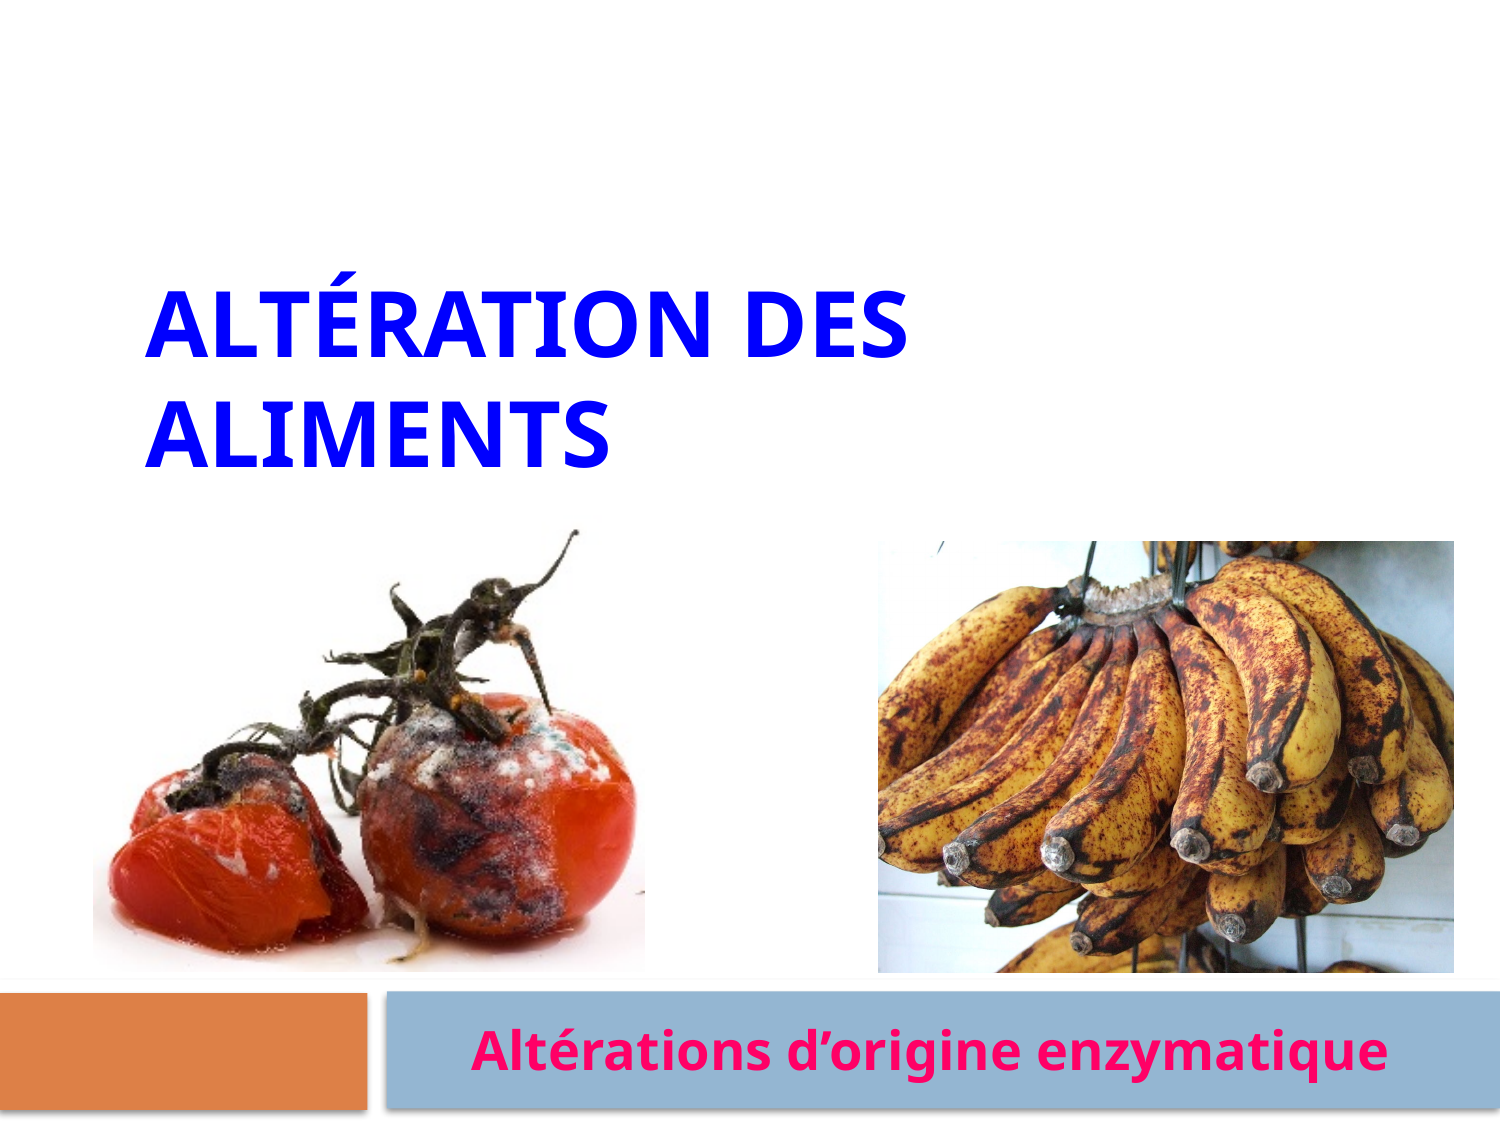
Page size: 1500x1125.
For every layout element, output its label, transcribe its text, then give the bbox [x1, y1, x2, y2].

title Altération des aliments [130, 339, 1370, 494]
picture [93, 515, 645, 972]
subtitle Altérations d’origine enzymatique [387, 992, 1488, 1105]
picture [878, 541, 1454, 973]
